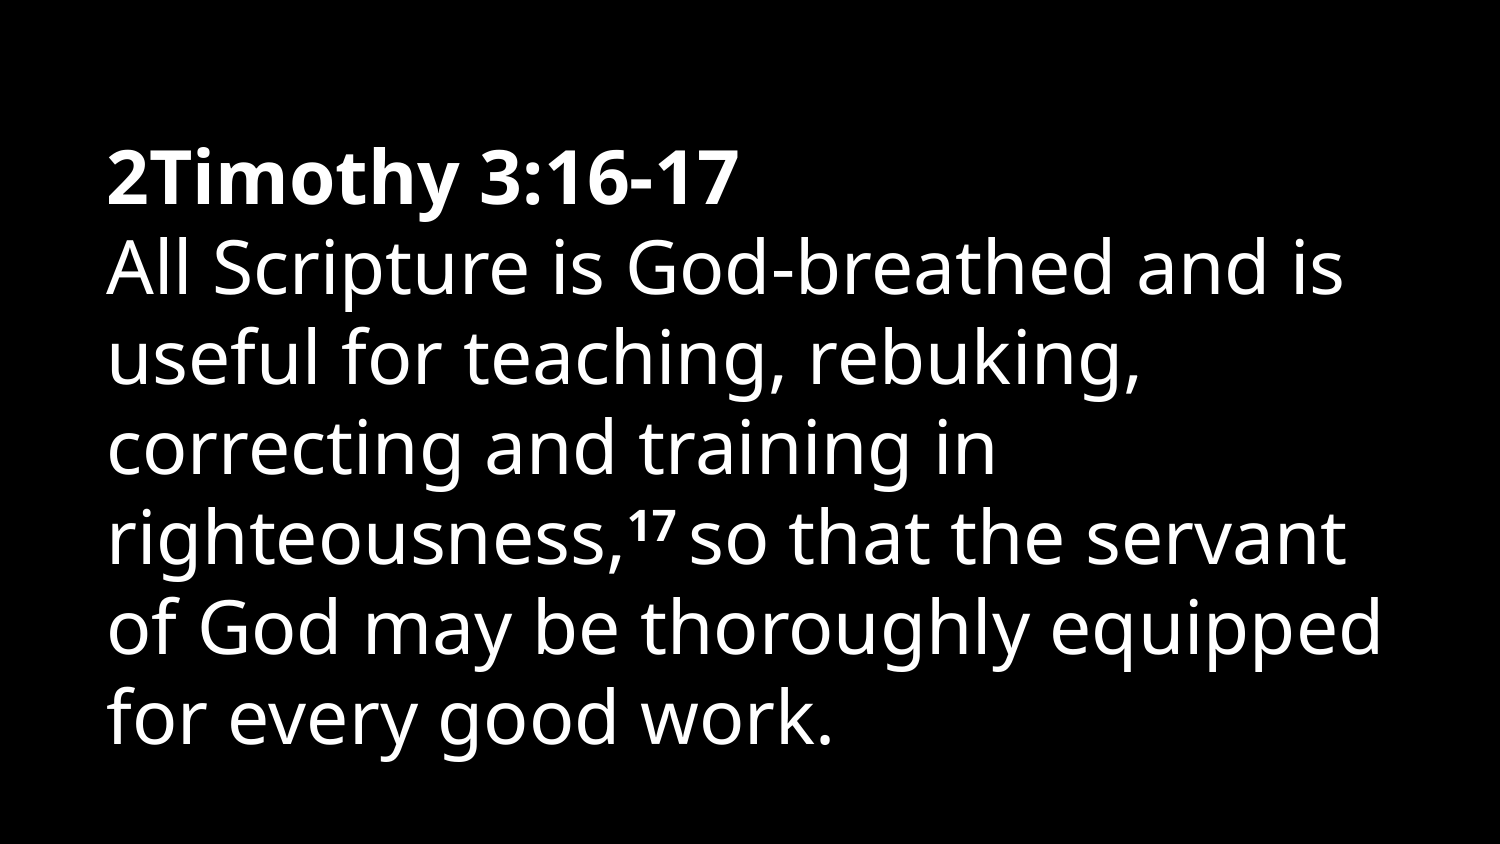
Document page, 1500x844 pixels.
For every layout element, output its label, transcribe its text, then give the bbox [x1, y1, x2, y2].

text_box 2Timothy 3:16-17 All Scripture is God-breathed and is useful for teaching, rebuking, correcting and training in righteousness,17 so that the servant of God may be thoroughly equipped for every good work. [91, 121, 1402, 767]
